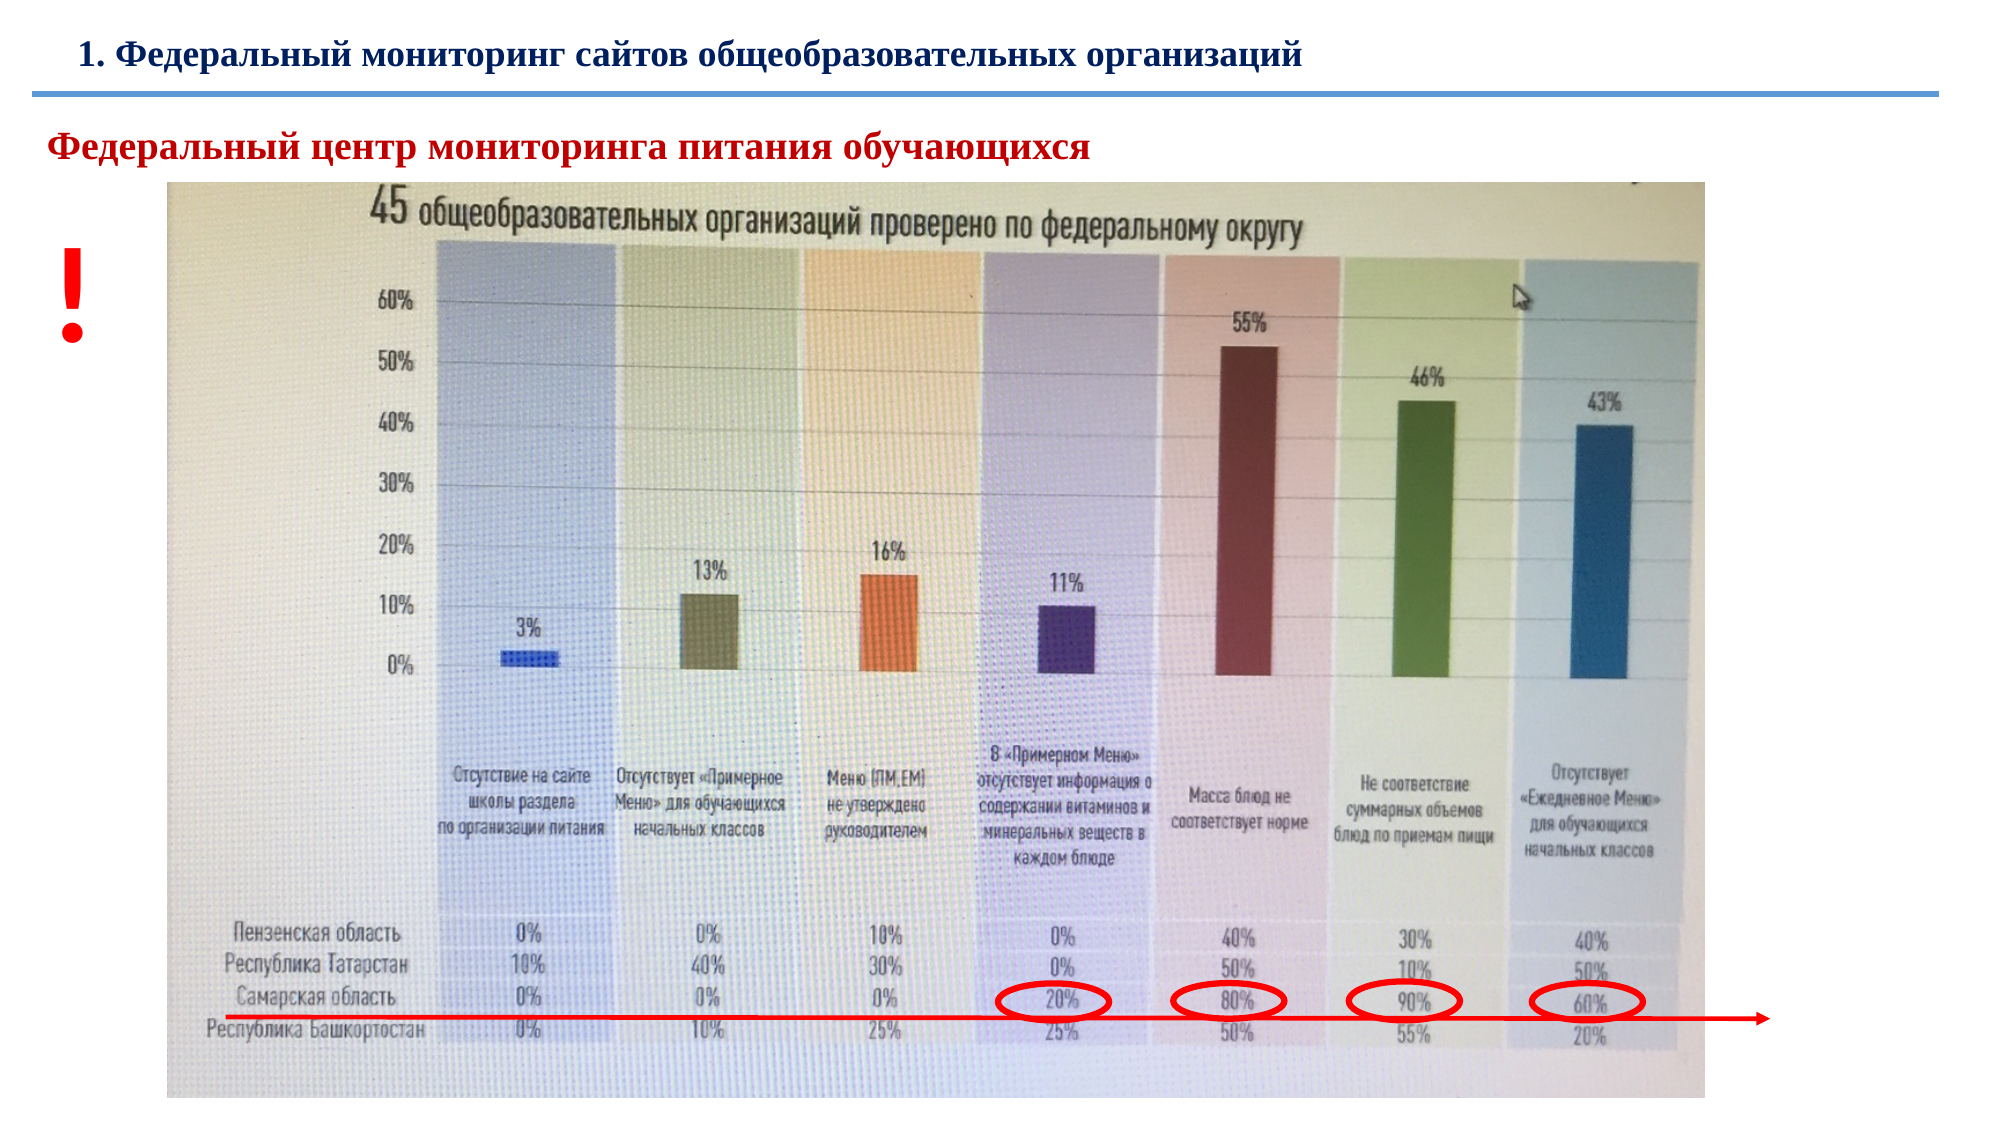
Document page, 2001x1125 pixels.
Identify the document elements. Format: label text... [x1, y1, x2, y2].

text_box 1. Федеральный мониторинг сайтов общеобразовательных организаций [62, 21, 1950, 82]
picture [167, 182, 1705, 1098]
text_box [225, 981, 1771, 1021]
text_box Федеральный центр мониторинга питания обучающихся [31, 117, 1261, 198]
text_box ! [35, 197, 128, 378]
